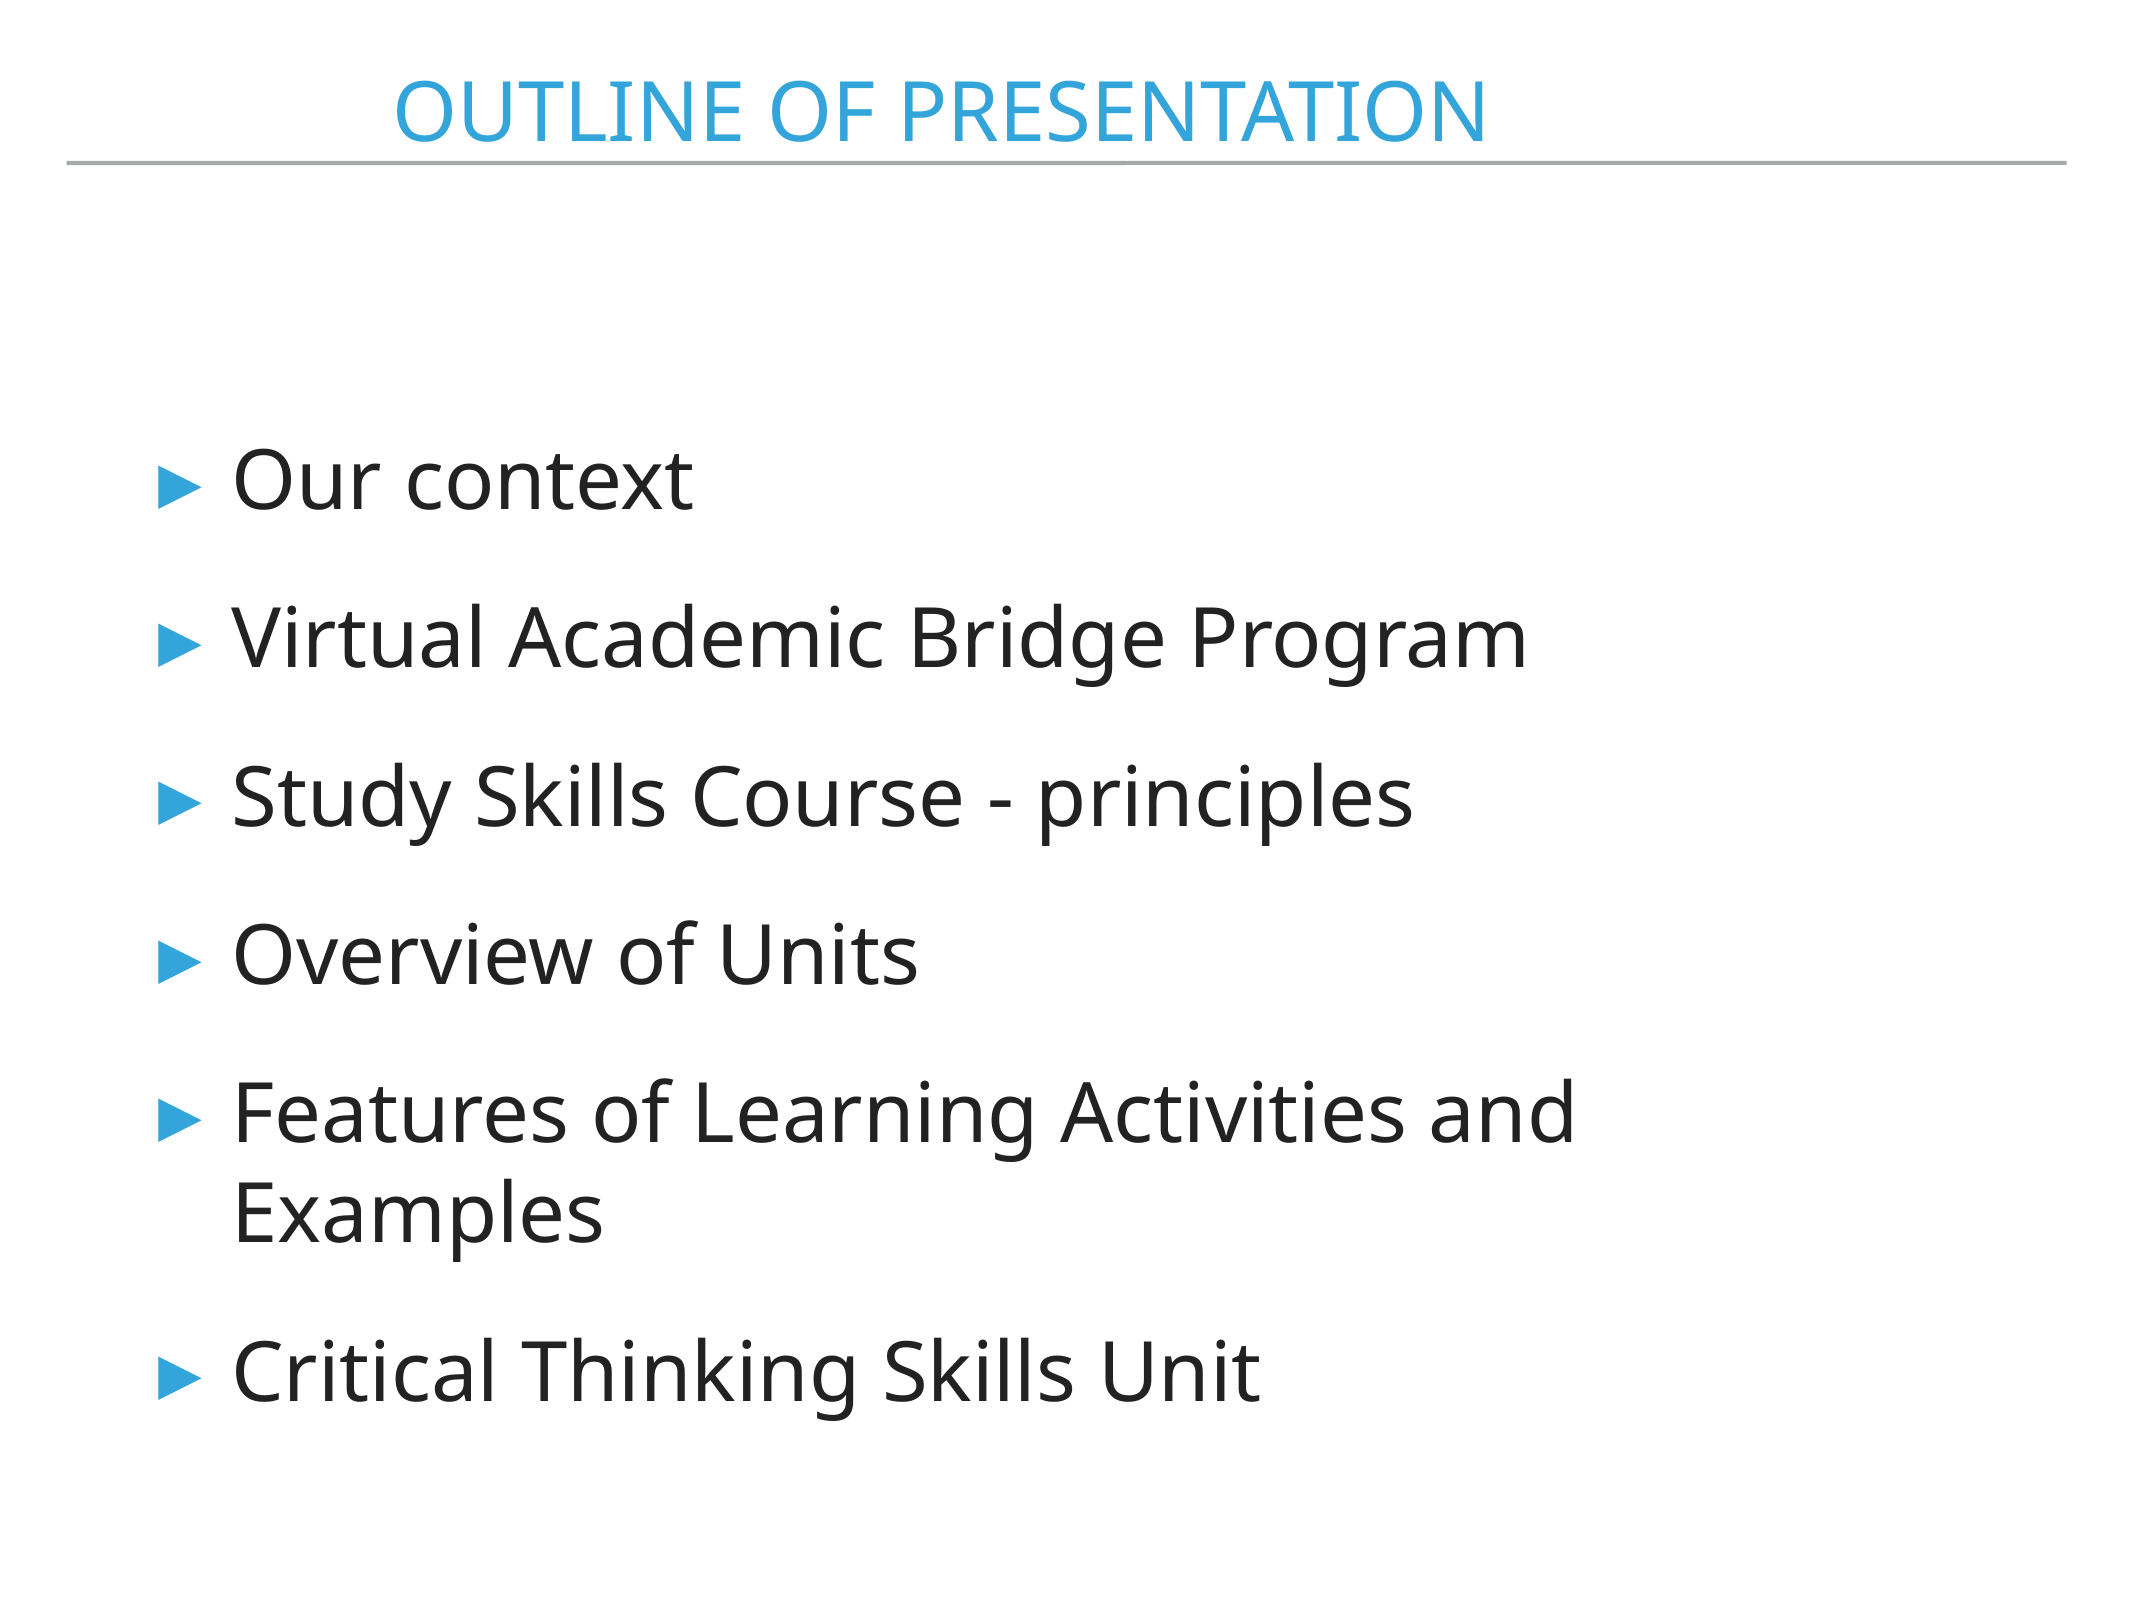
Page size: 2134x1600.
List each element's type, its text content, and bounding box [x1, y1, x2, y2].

text_box outline of presentation [384, 68, 1883, 234]
list Our context Virtual Academic Bridge Program Study Skills Course - principles Overview of Units Features of Learning Activities and Examples Critical Thinking Skills Unit [149, 417, 1984, 1487]
